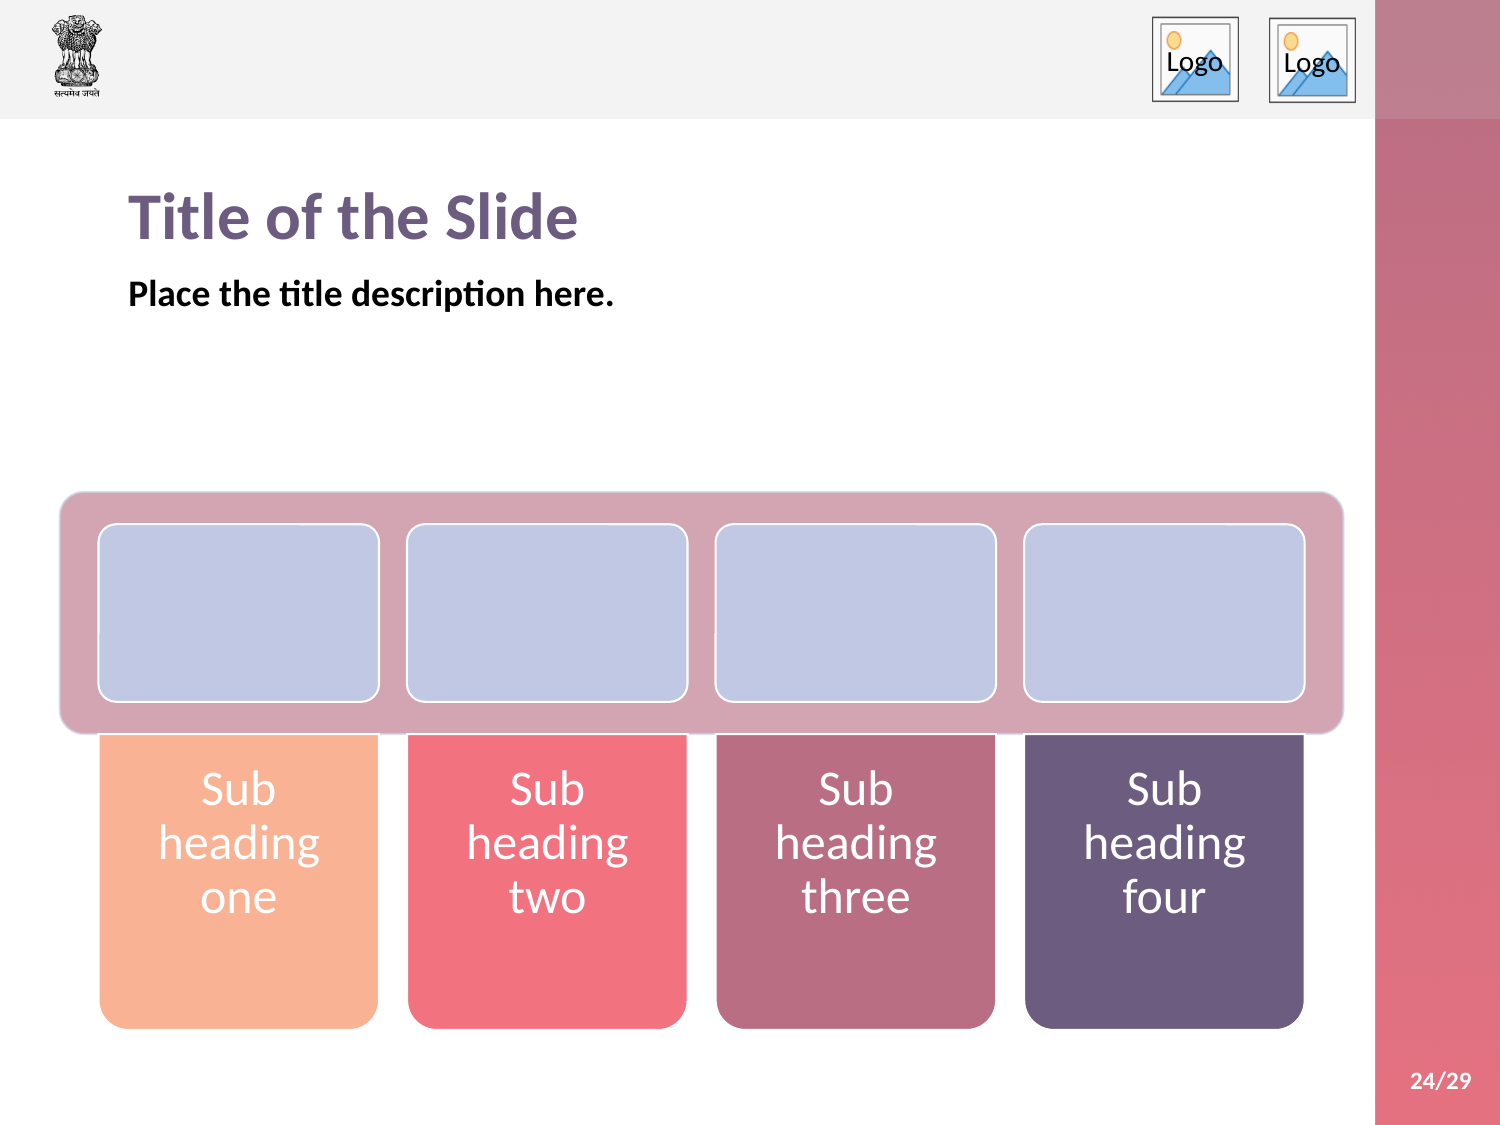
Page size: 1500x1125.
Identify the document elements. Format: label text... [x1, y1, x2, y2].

list Title of the Slide [113, 174, 804, 246]
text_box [59, 491, 1344, 1030]
picture [0, 0, 1500, 1125]
list Place the title description here. [113, 266, 979, 332]
